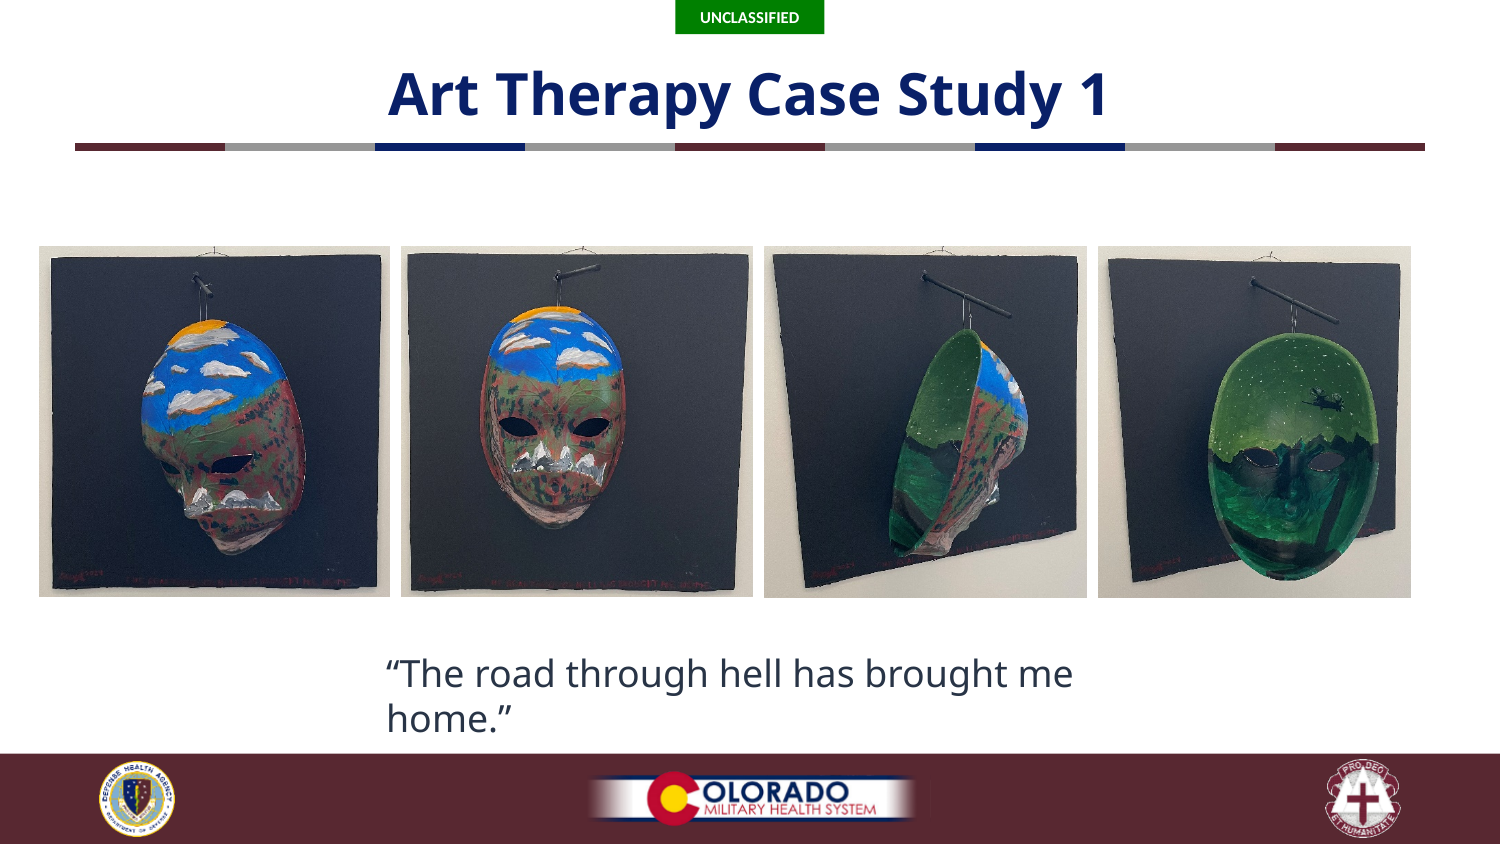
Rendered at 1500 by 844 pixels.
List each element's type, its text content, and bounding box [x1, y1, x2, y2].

picture [1325, 759, 1401, 838]
picture [401, 246, 753, 598]
picture [569, 770, 931, 827]
title Art Therapy Case Study 1 [75, 21, 1425, 163]
picture [1097, 246, 1411, 598]
picture [764, 246, 1087, 598]
text_box “The road through hell has brought me home.” [371, 642, 1135, 748]
picture [99, 761, 175, 837]
picture [39, 246, 390, 598]
